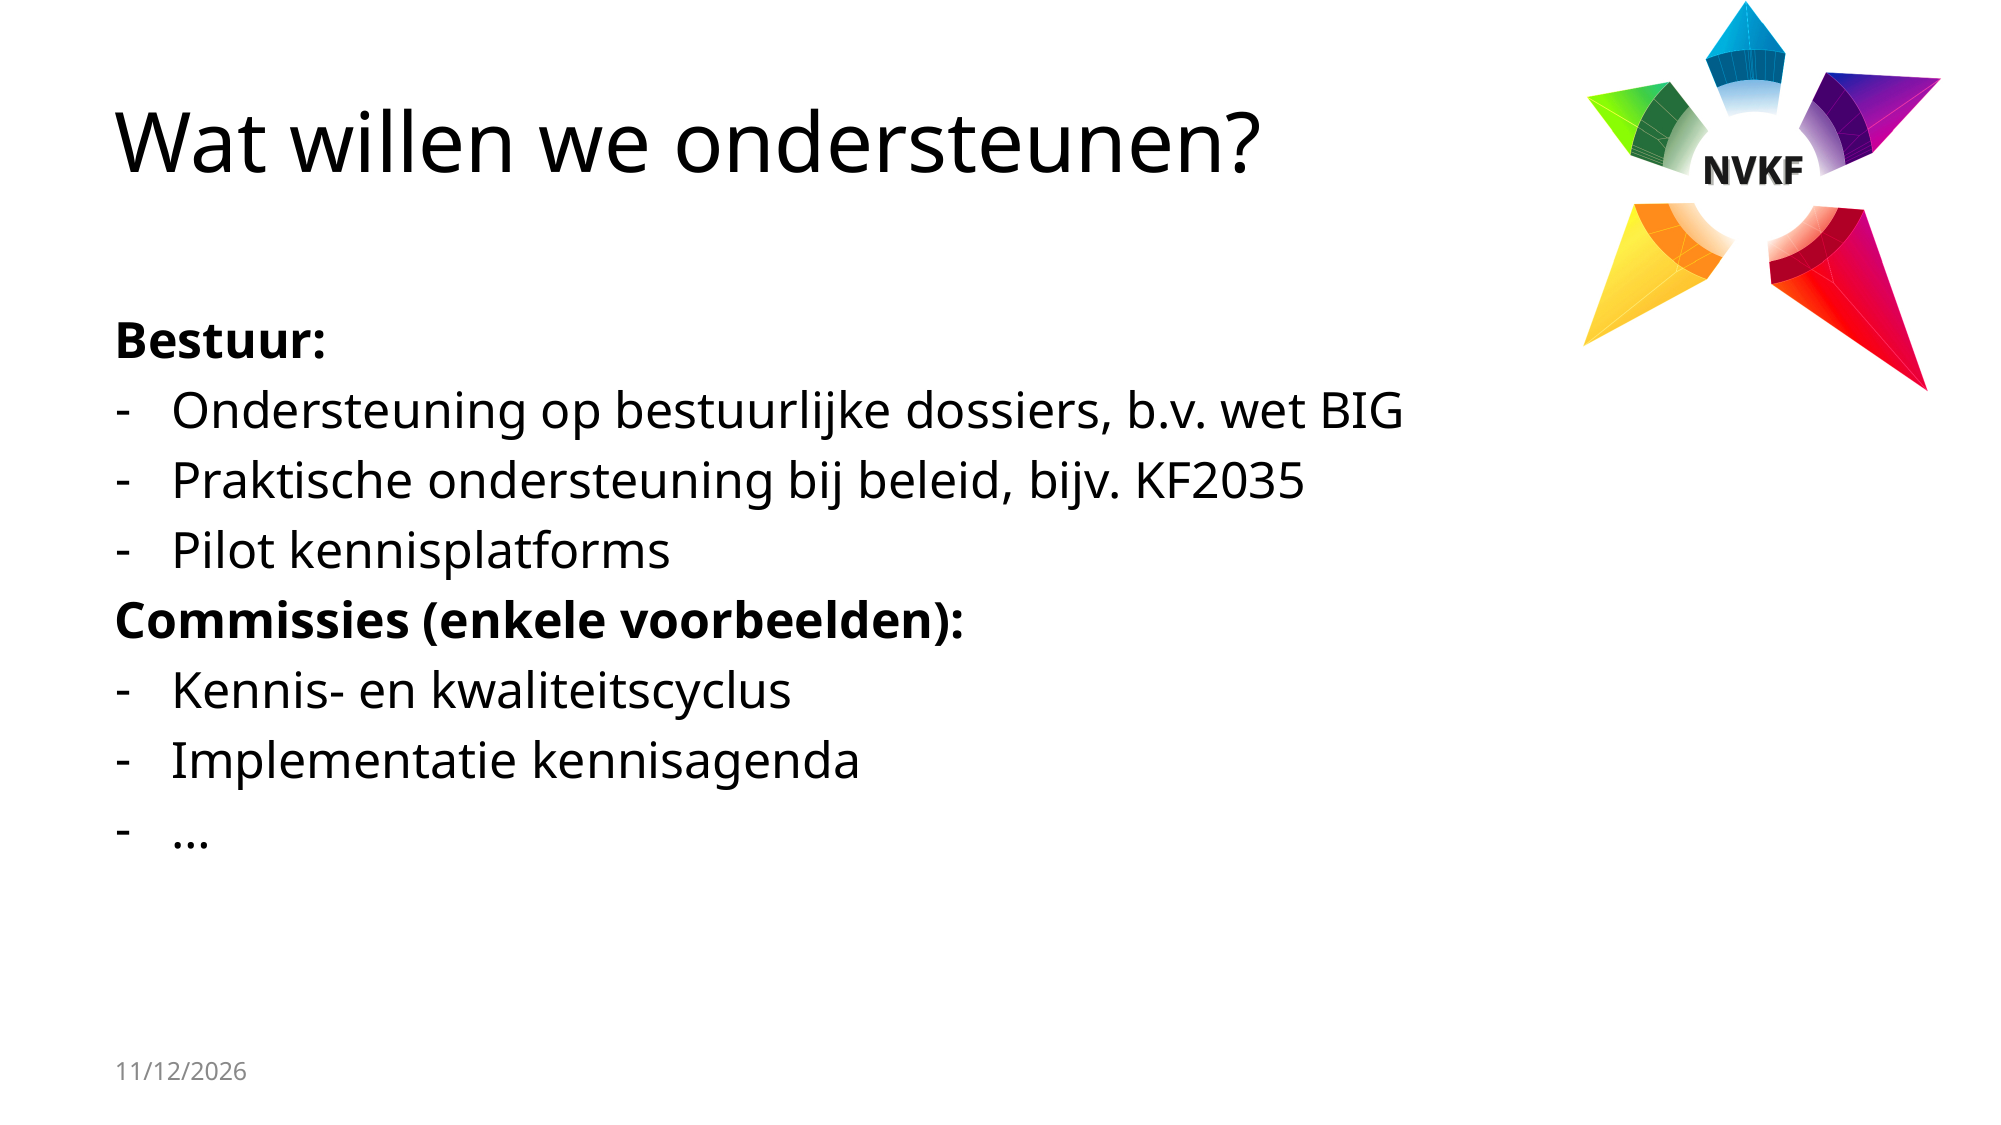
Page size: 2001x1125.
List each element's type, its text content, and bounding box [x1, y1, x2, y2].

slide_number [99, 1042, 567, 1103]
picture [1582, 0, 1943, 392]
title Wat willen we ondersteunen? [99, 45, 1582, 233]
list Bestuur: Ondersteuning op bestuurlijke dossiers, b.v. wet BIG Praktische ondersteuning bij beleid, bijv. KF2035 Pilot kennisplatforms Commissies (enkele voorbeelden): Kennis- en kwaliteitscyclus Implementatie kennisagenda … [99, 301, 1900, 1005]
